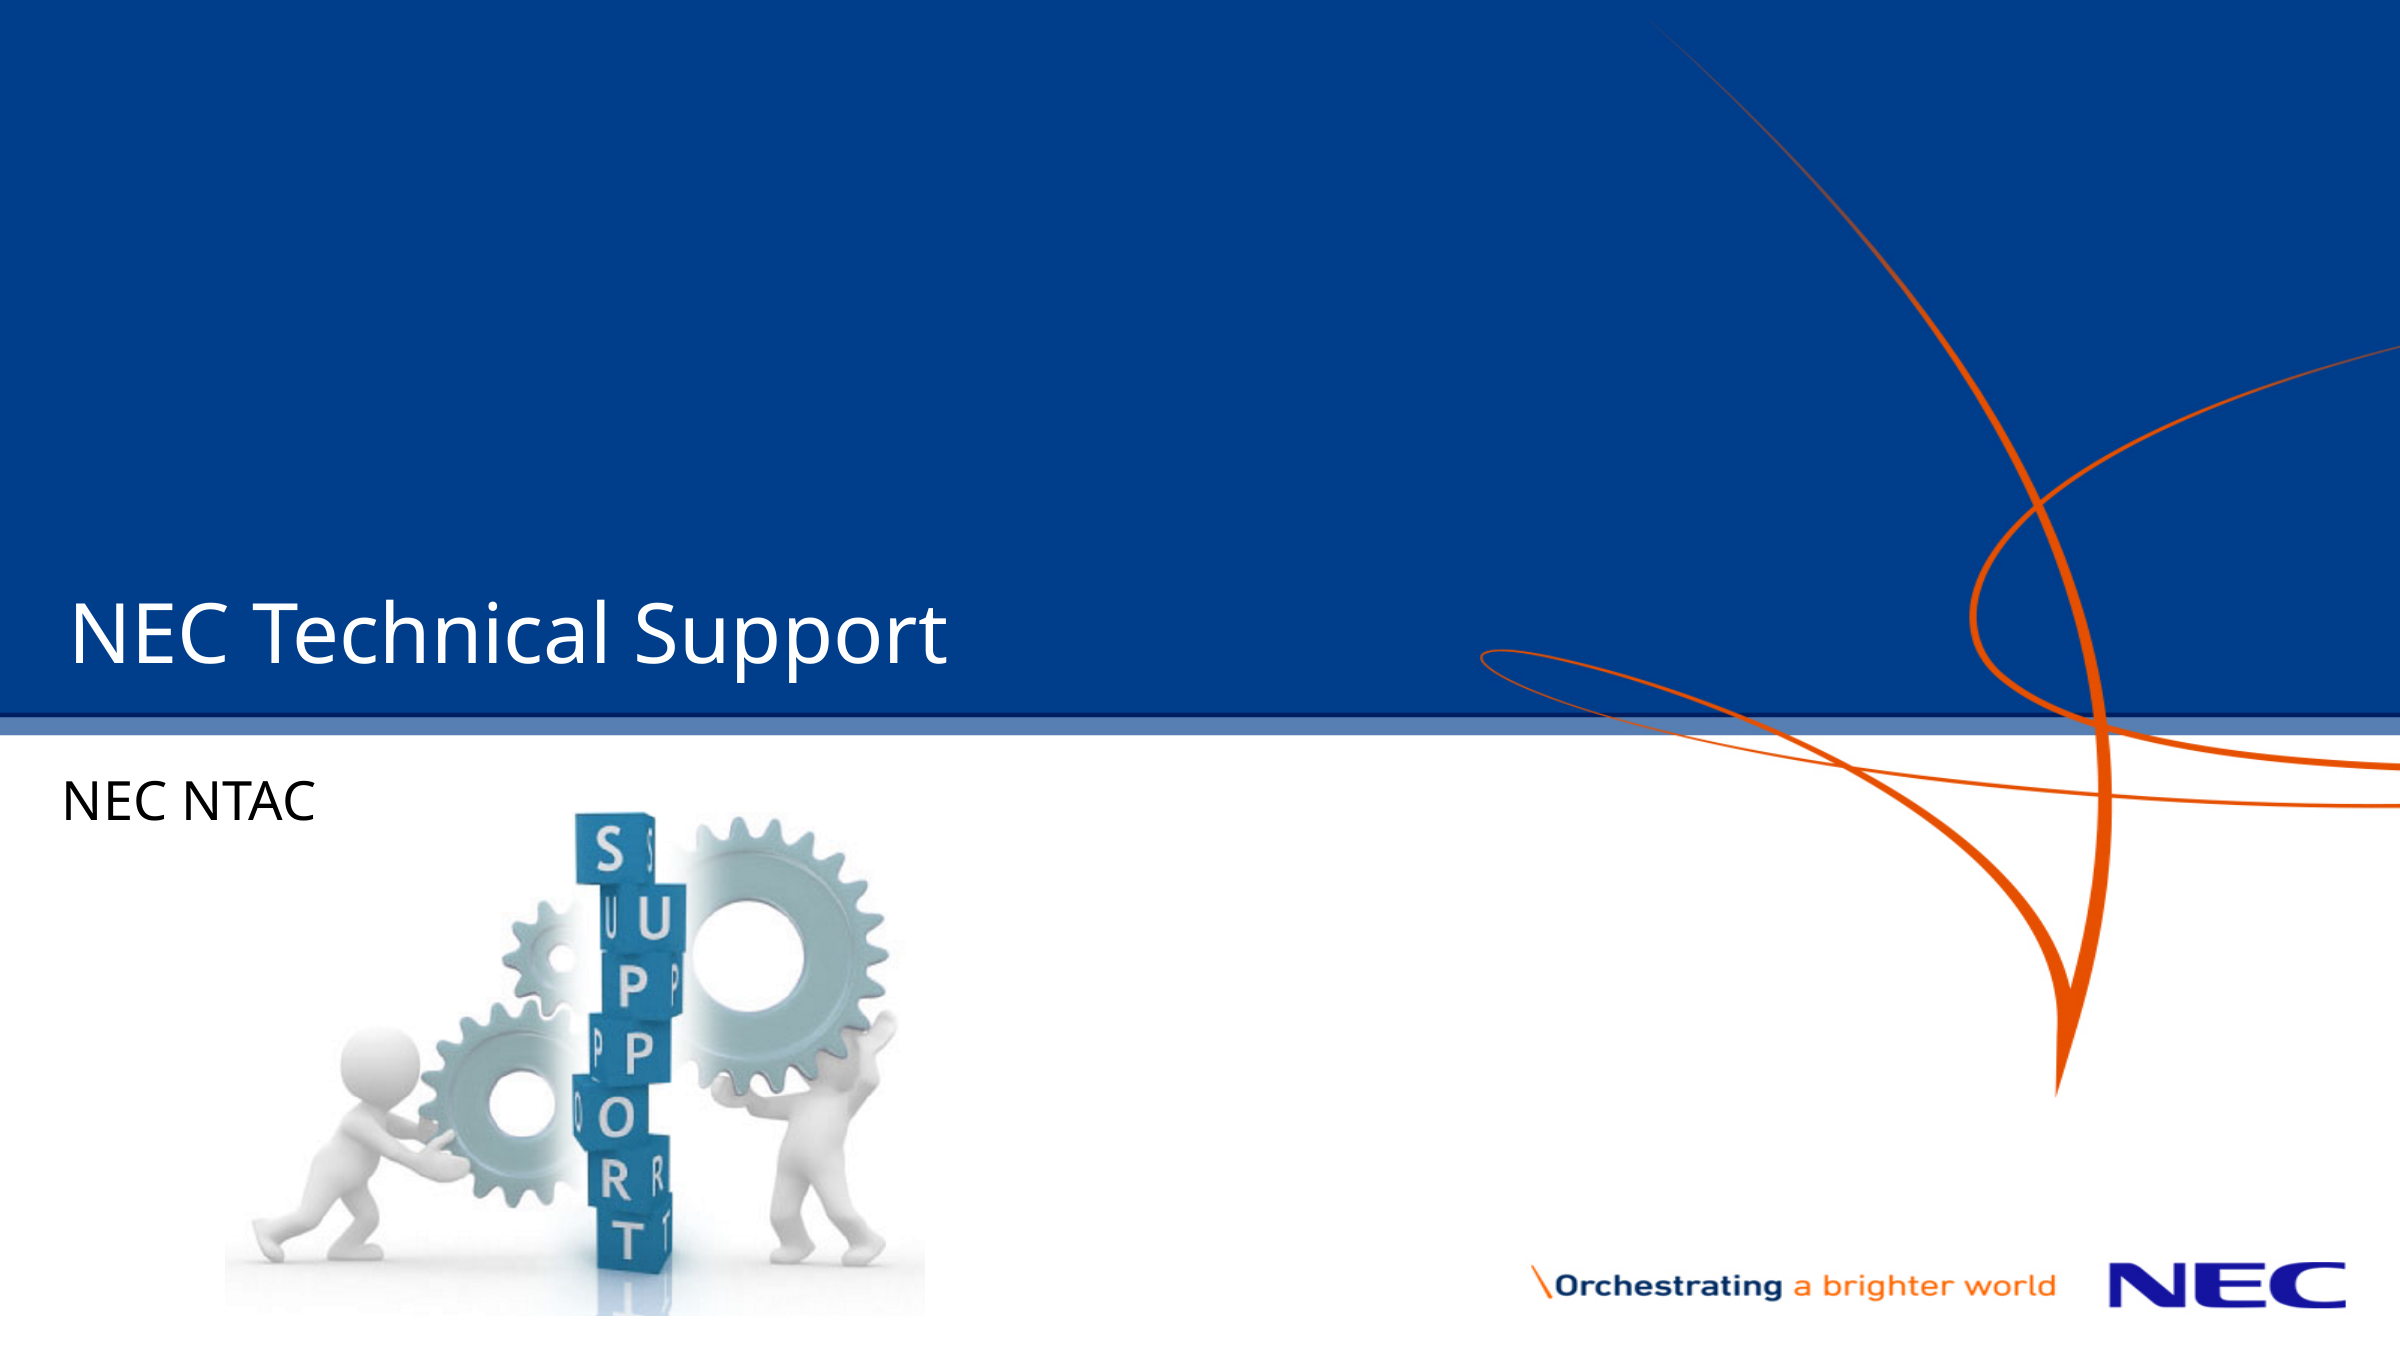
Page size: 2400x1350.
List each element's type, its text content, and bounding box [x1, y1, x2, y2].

title NEC Technical Support [47, 568, 2353, 692]
text_box NEC NTAC [47, 758, 698, 839]
picture [0, 0, 2400, 1350]
